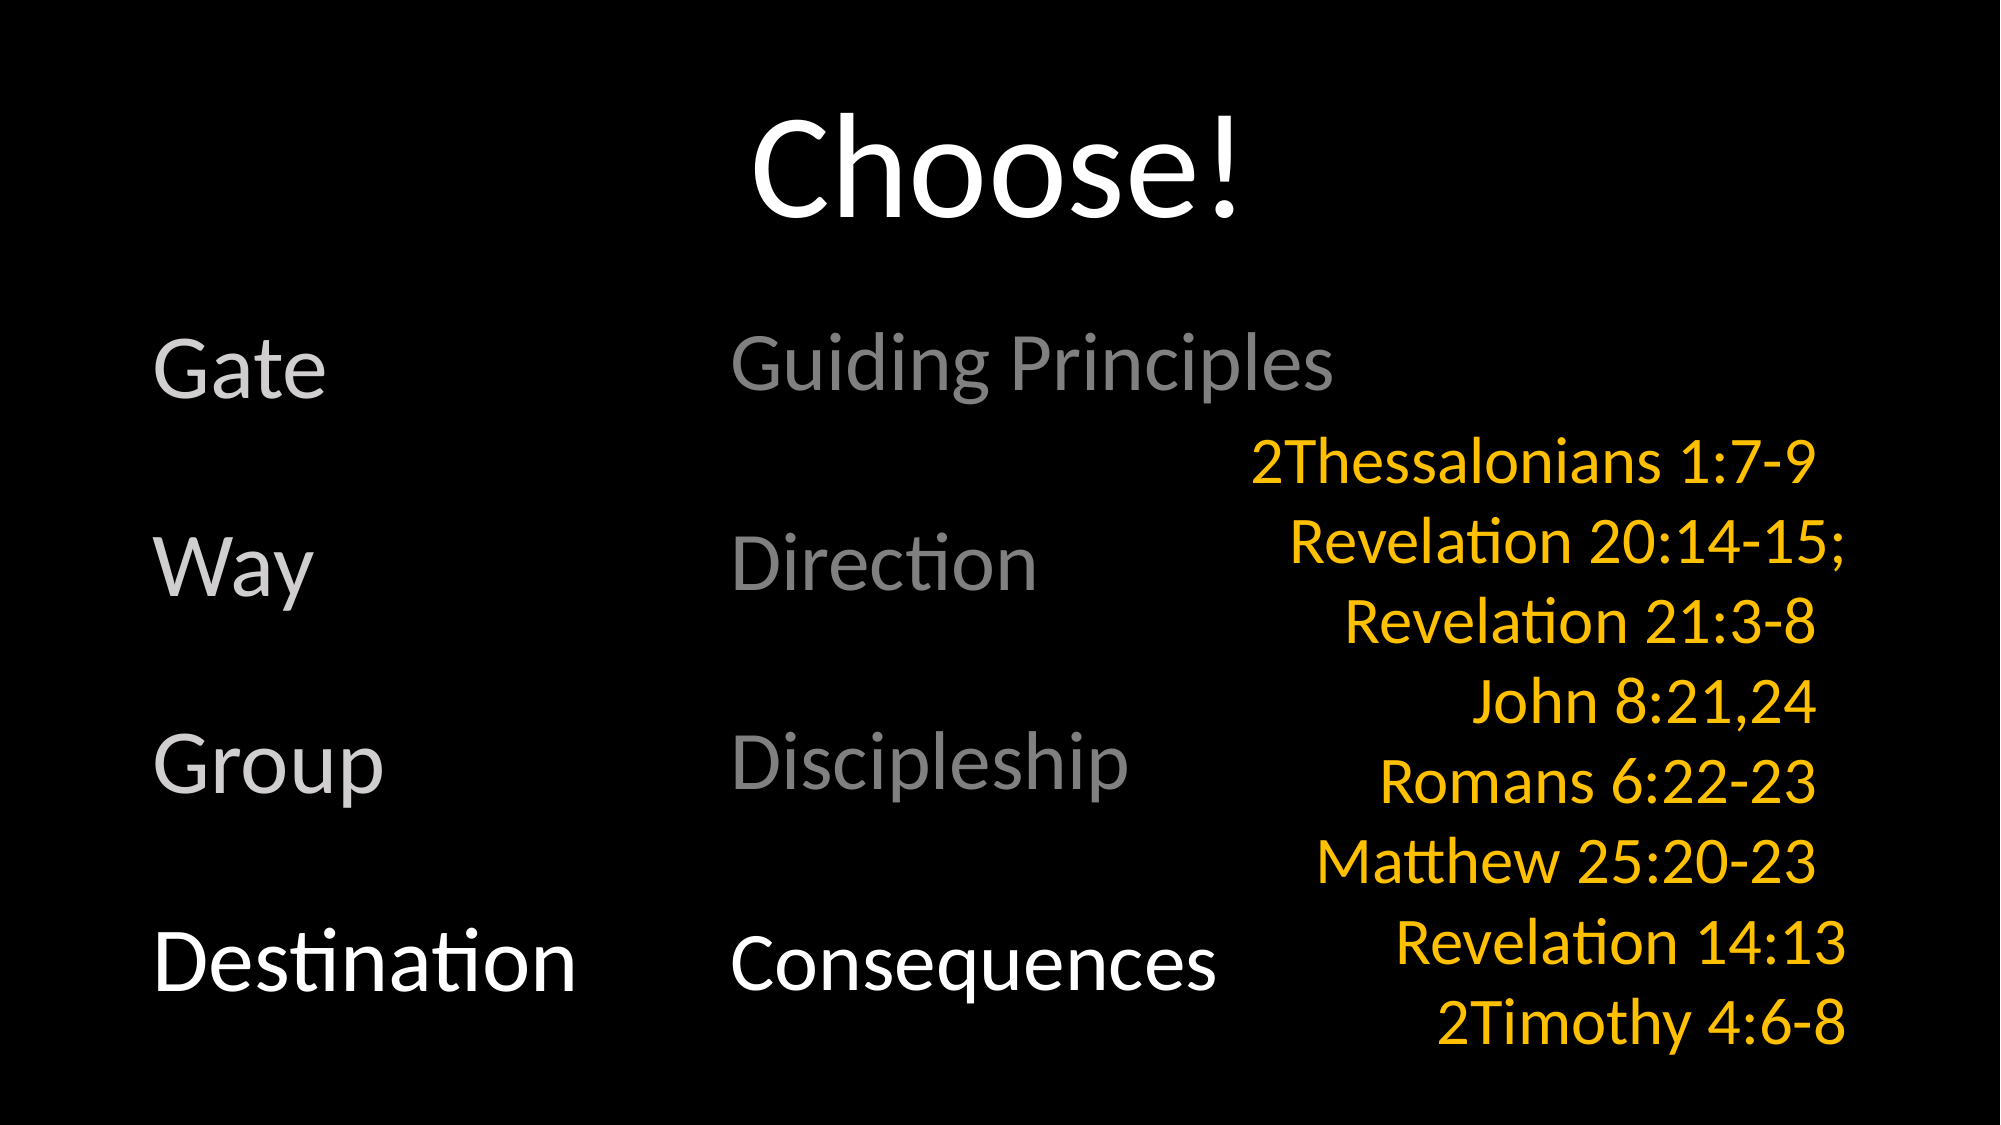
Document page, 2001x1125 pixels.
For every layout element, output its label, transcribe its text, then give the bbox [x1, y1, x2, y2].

list 2Thessalonians 1:7-9 Revelation 20:14-15; Revelation 21:3-8 John 8:21,24 Romans 6:22-23 Matthew 25:20-23 Revelation 14:13 2Timothy 4:6-8 [1012, 299, 1863, 1066]
list Gate Way Group Destination [137, 299, 988, 1066]
title Choose! [137, 59, 1863, 278]
text_box Guiding Principles Direction Discipleship Consequences [715, 299, 1351, 1015]
